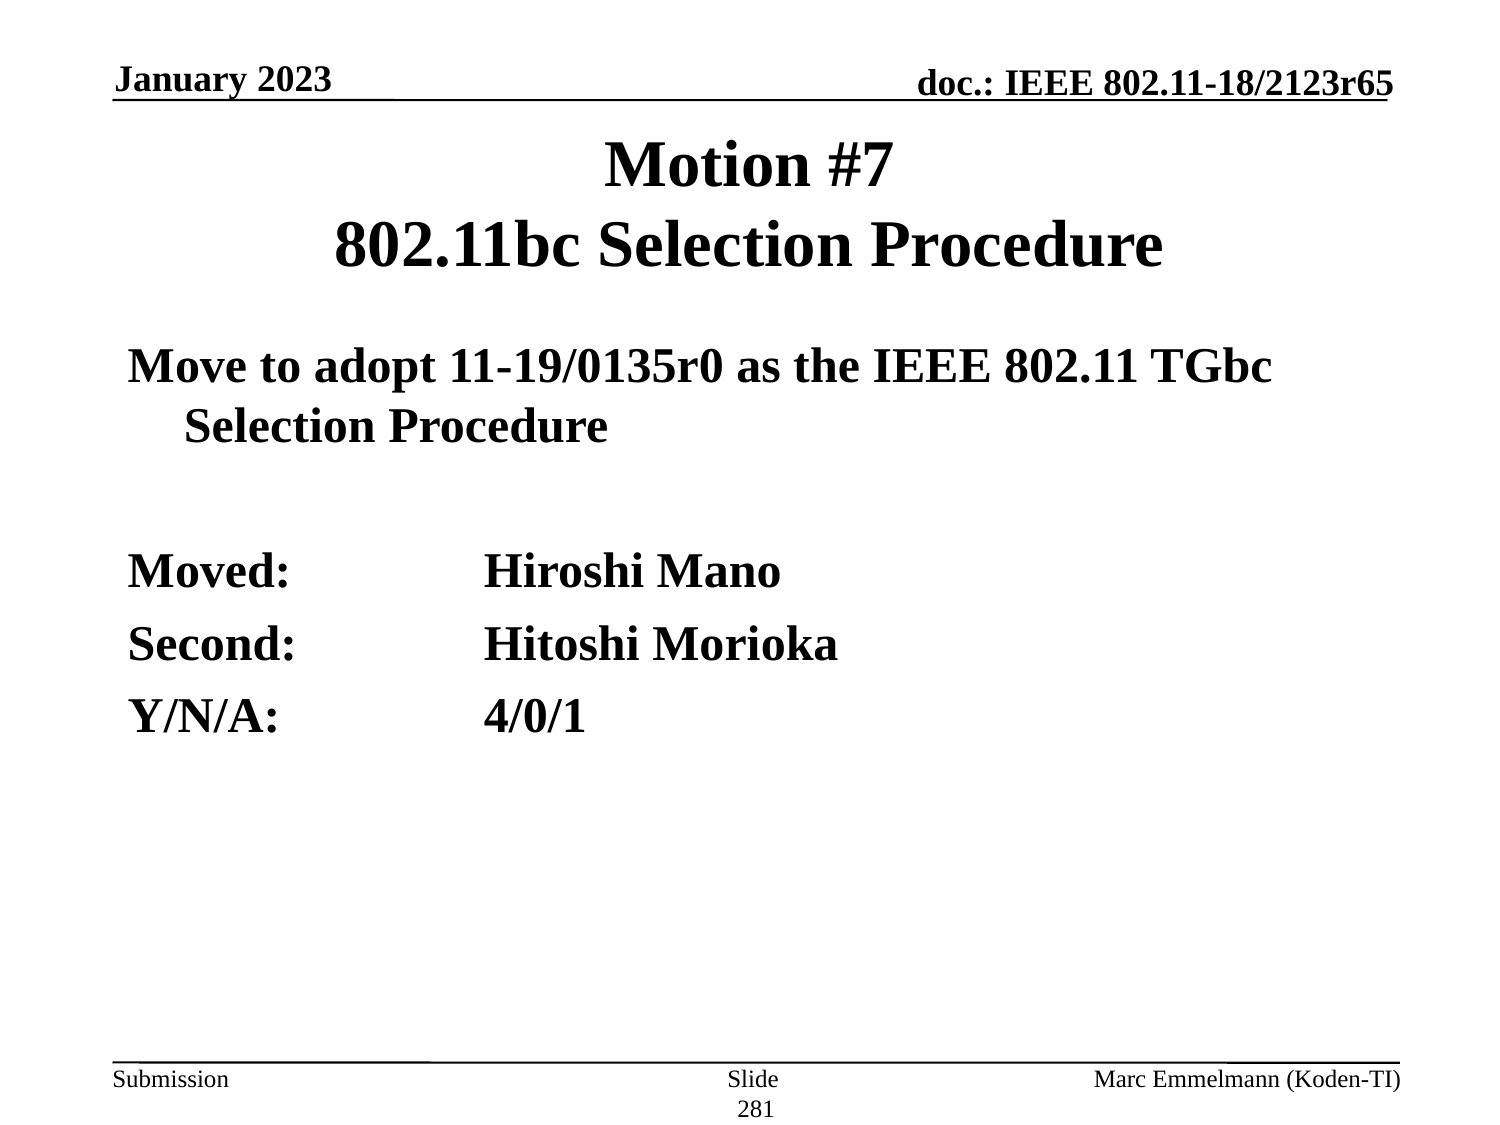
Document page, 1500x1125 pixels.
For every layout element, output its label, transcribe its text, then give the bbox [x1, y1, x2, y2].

title Motion #7 802.11bc Selection Procedure [112, 112, 1388, 288]
footer Marc Emmelmann (Koden-TI) [878, 1061, 1402, 1093]
list Move to adopt 11-19/0135r0 as the IEEE 802.11 TGbc Selection Procedure Moved: Hiroshi Mano Second: Hitoshi Morioka Y/N/A: 4/0/1 [112, 324, 1388, 1000]
slide_number Slide 281 [712, 1061, 800, 1123]
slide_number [114, 54, 423, 100]
